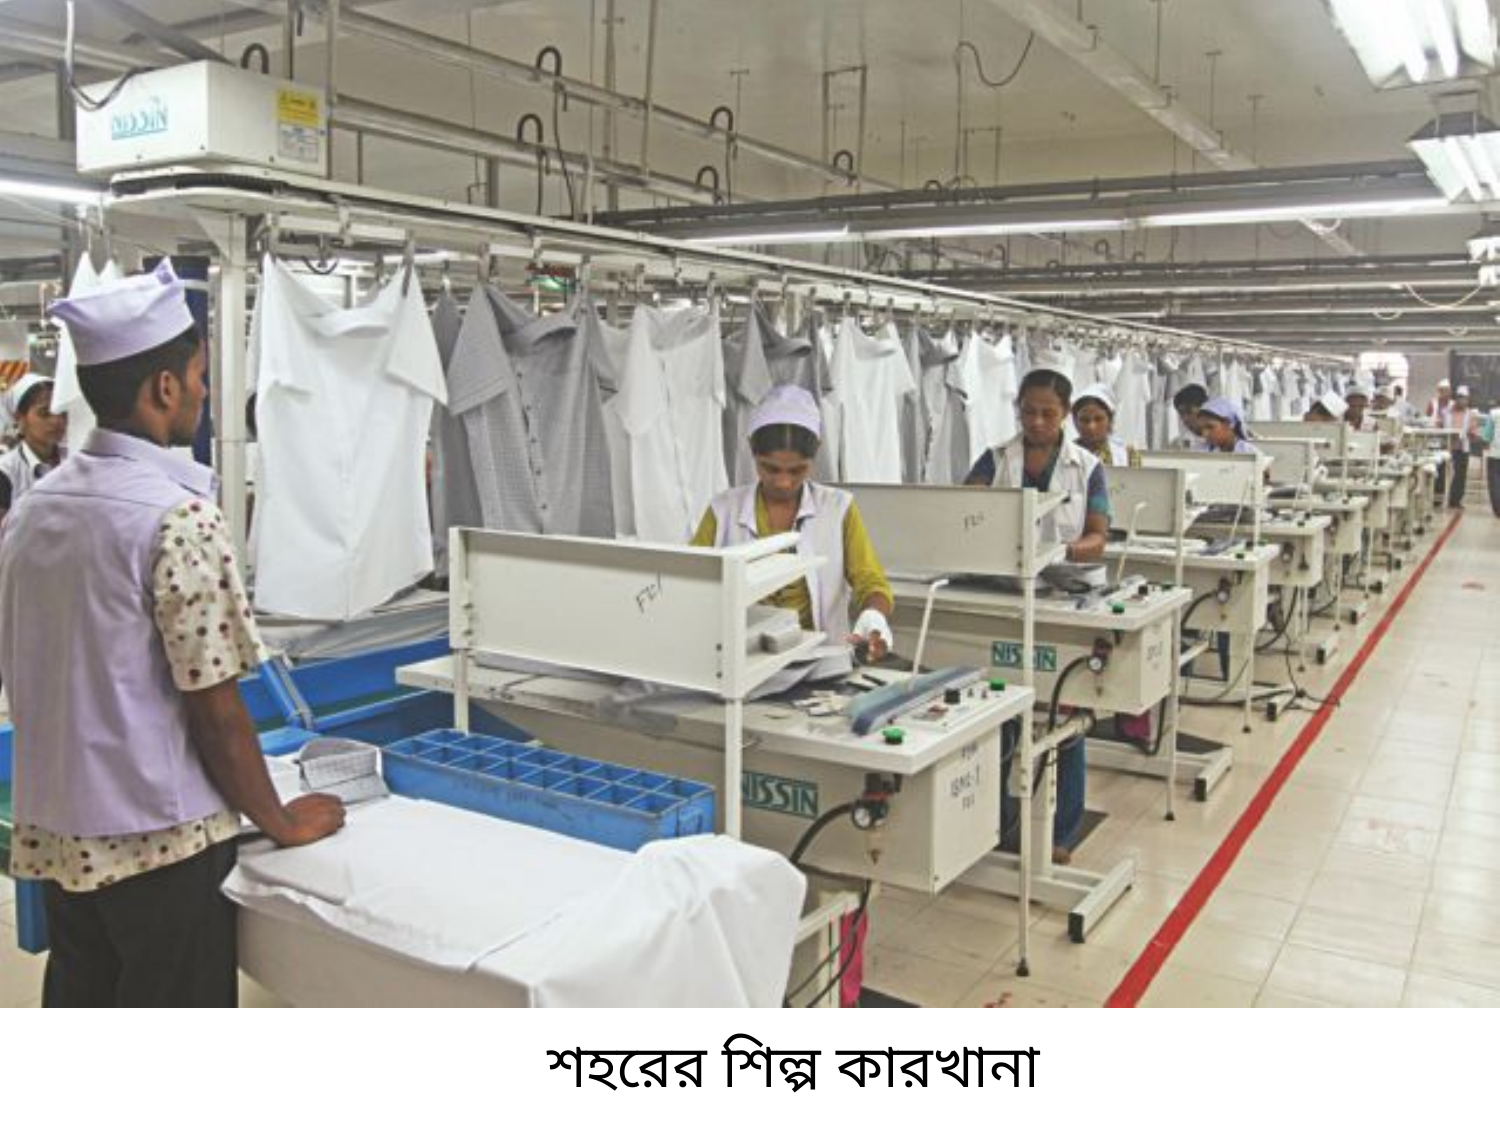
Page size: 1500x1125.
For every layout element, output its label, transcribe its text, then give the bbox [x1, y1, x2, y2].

text_box শহরের শিল্প কারখানা [387, 1022, 1200, 1107]
picture [0, 0, 1500, 1008]
